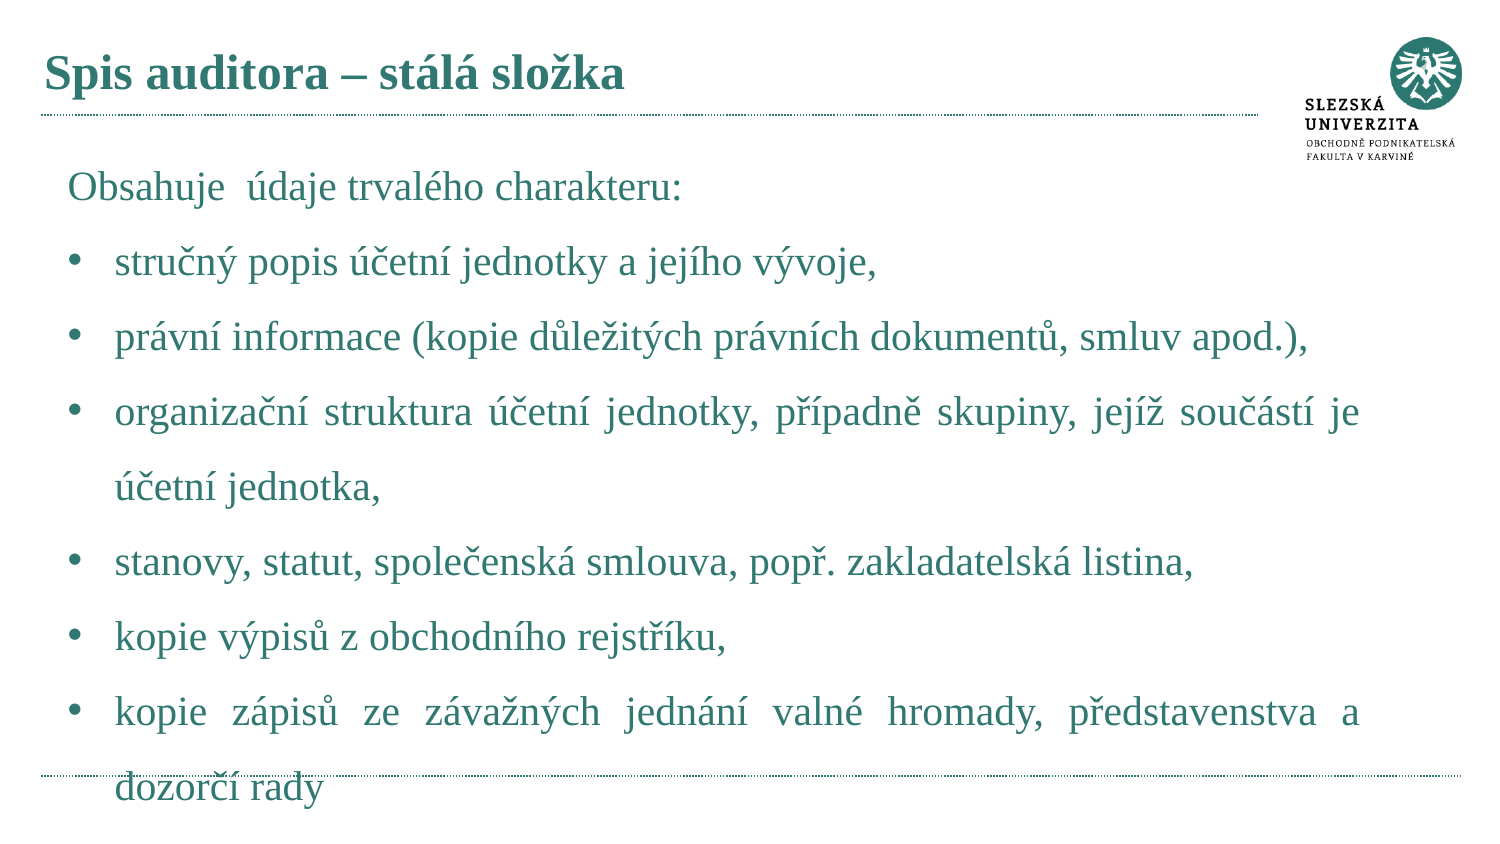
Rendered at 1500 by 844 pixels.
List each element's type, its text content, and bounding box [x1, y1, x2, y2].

title Spis auditora – stálá složka [29, 32, 1329, 92]
picture [1305, 37, 1462, 160]
text_box Obsahuje údaje trvalého charakteru: stručný popis účetní jednotky a jejího vývoje, právní informace (kopie důležitých právních dokumentů, smluv apod.), organizační struktura účetní jednotky, případně skupiny, jejíž součástí je účetní jednotka, stanovy, statut, společenská smlouva, popř. zakladatelská listina, kopie výpisů z obchodního rejstříku, kopie zápisů ze závažných jednání valné hromady, představenstva a dozorčí rady [53, 126, 1376, 817]
